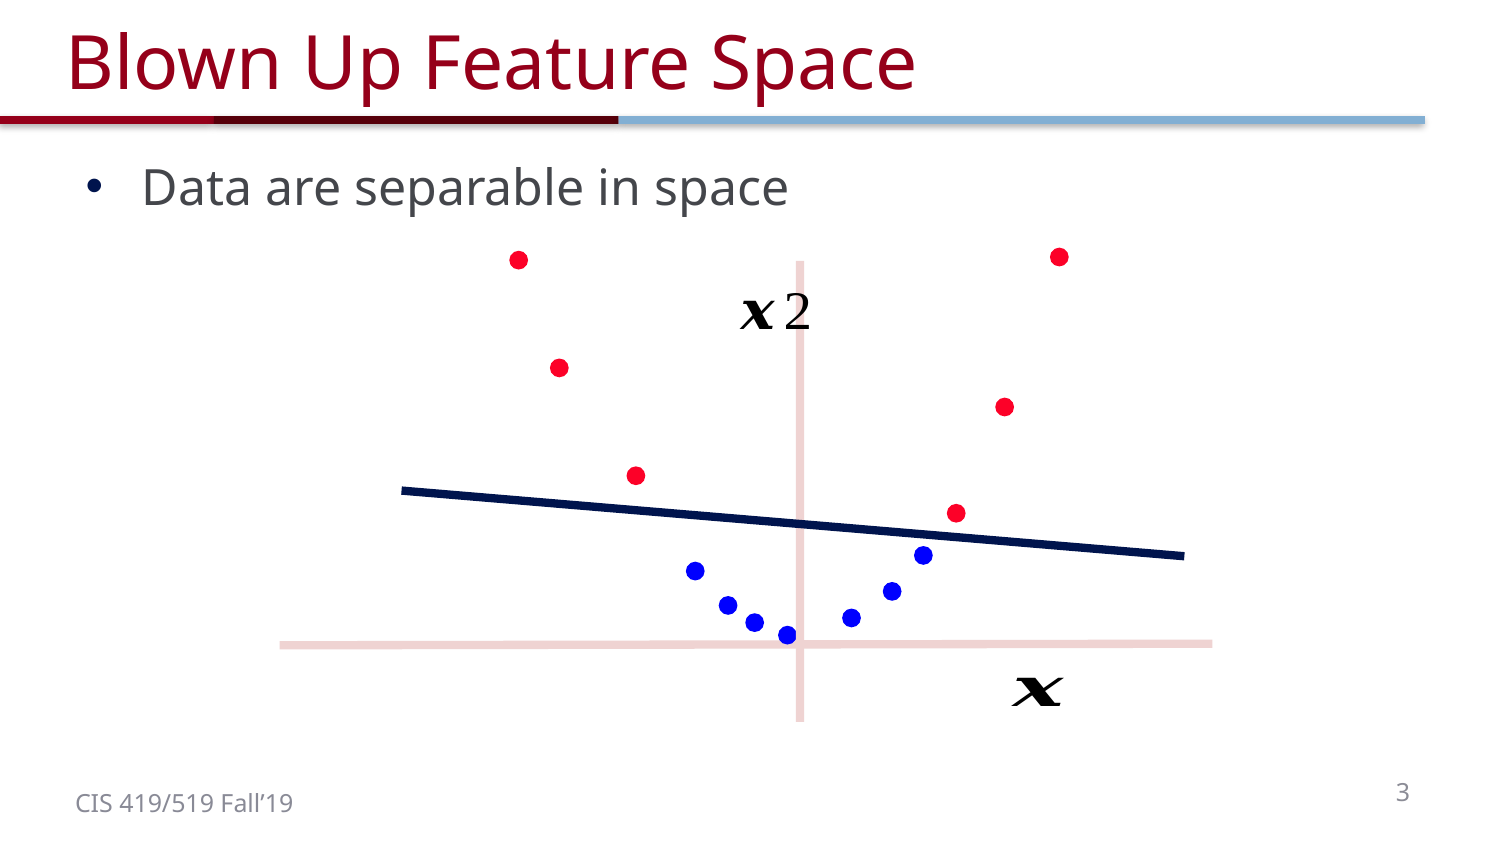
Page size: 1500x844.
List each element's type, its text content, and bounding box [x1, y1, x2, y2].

text_box [882, 581, 902, 601]
text_box [745, 613, 765, 633]
text_box [842, 608, 861, 628]
slide_number 3 [1074, 770, 1425, 816]
text_box [685, 561, 705, 581]
text_box [913, 546, 933, 565]
text_box [626, 466, 646, 486]
text_box [509, 250, 529, 270]
text_box [946, 503, 966, 523]
text_box [778, 625, 797, 645]
title Blown Up Feature Space [50, 2, 1401, 117]
text_box [1049, 247, 1069, 267]
text_box [995, 397, 1015, 417]
text_box [718, 596, 738, 615]
text_box [549, 358, 569, 378]
